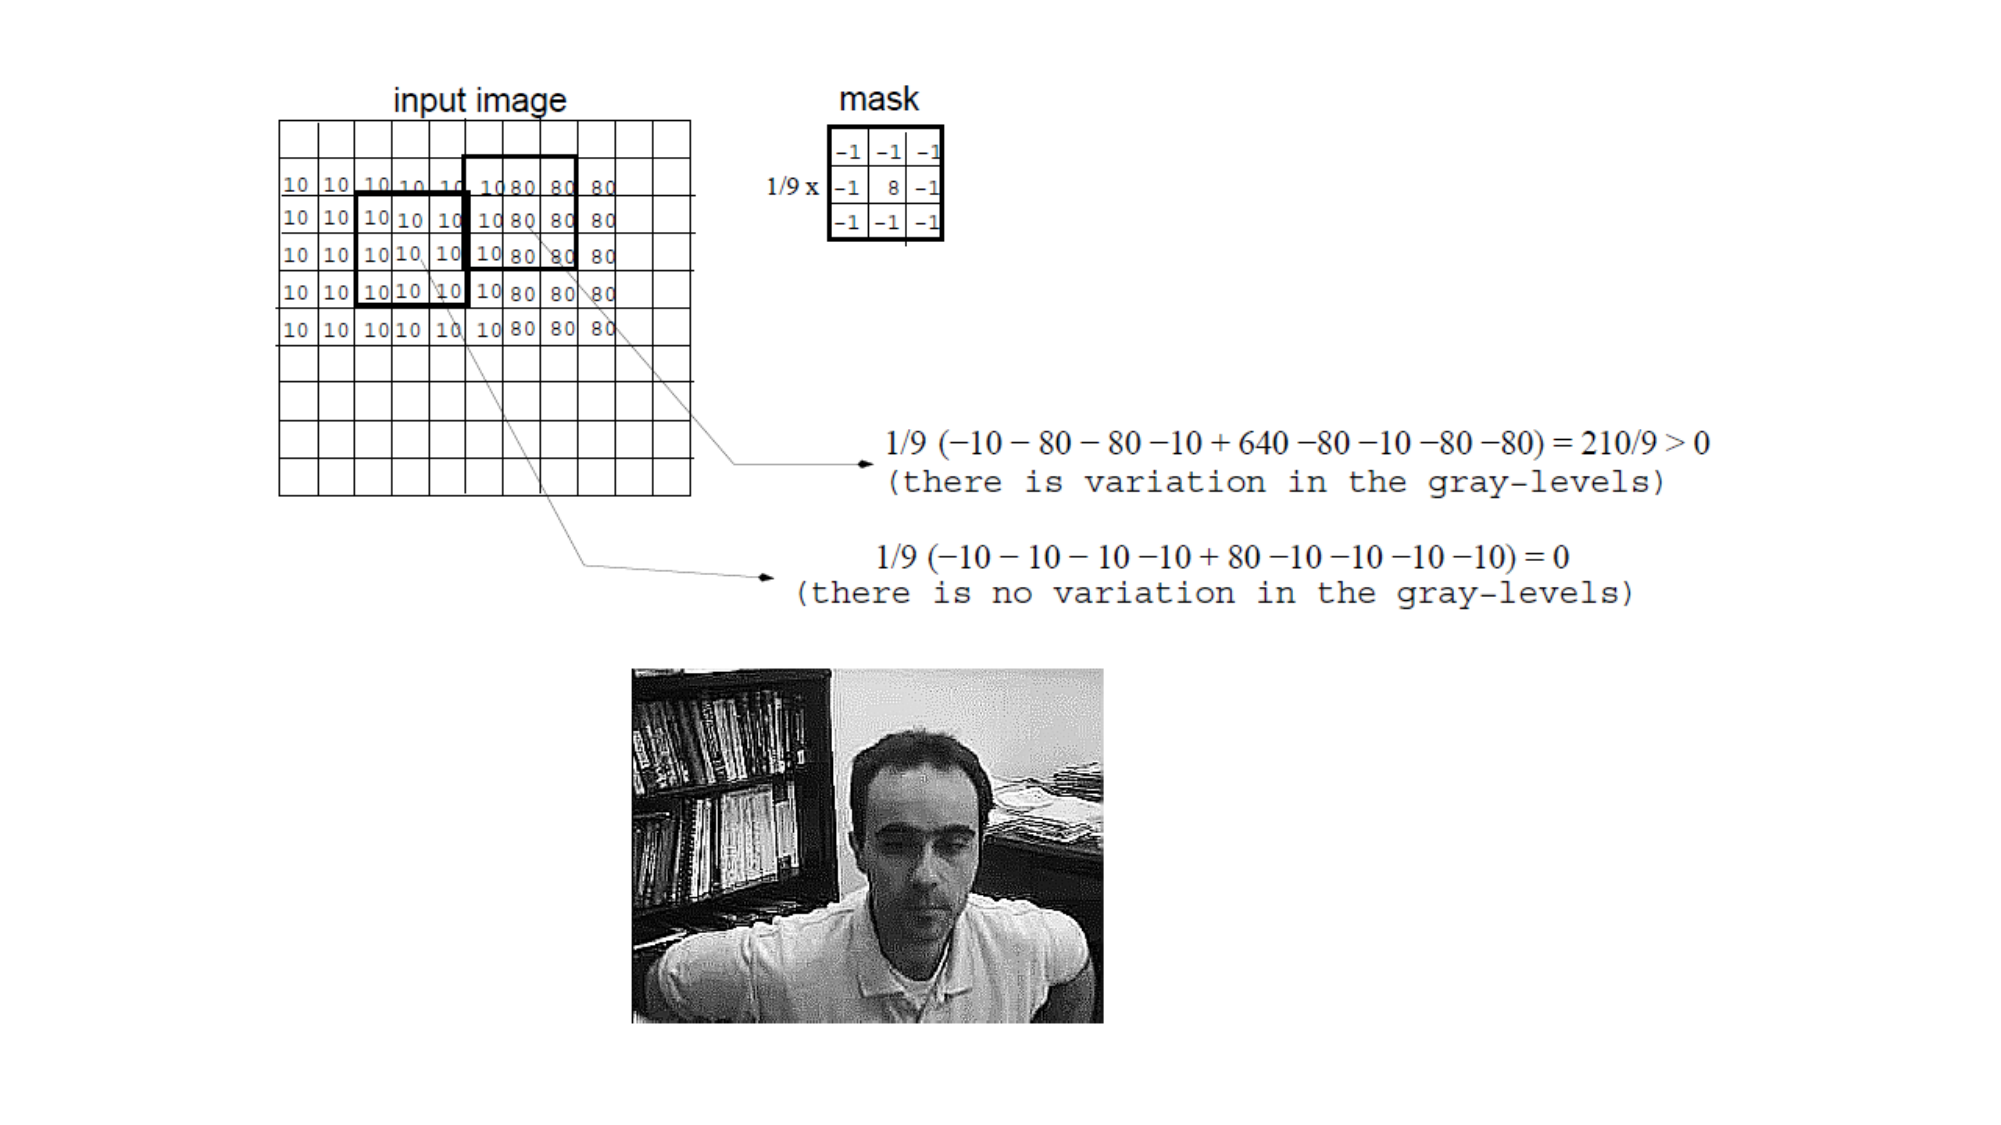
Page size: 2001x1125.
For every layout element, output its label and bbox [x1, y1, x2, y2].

picture [270, 70, 1729, 1055]
